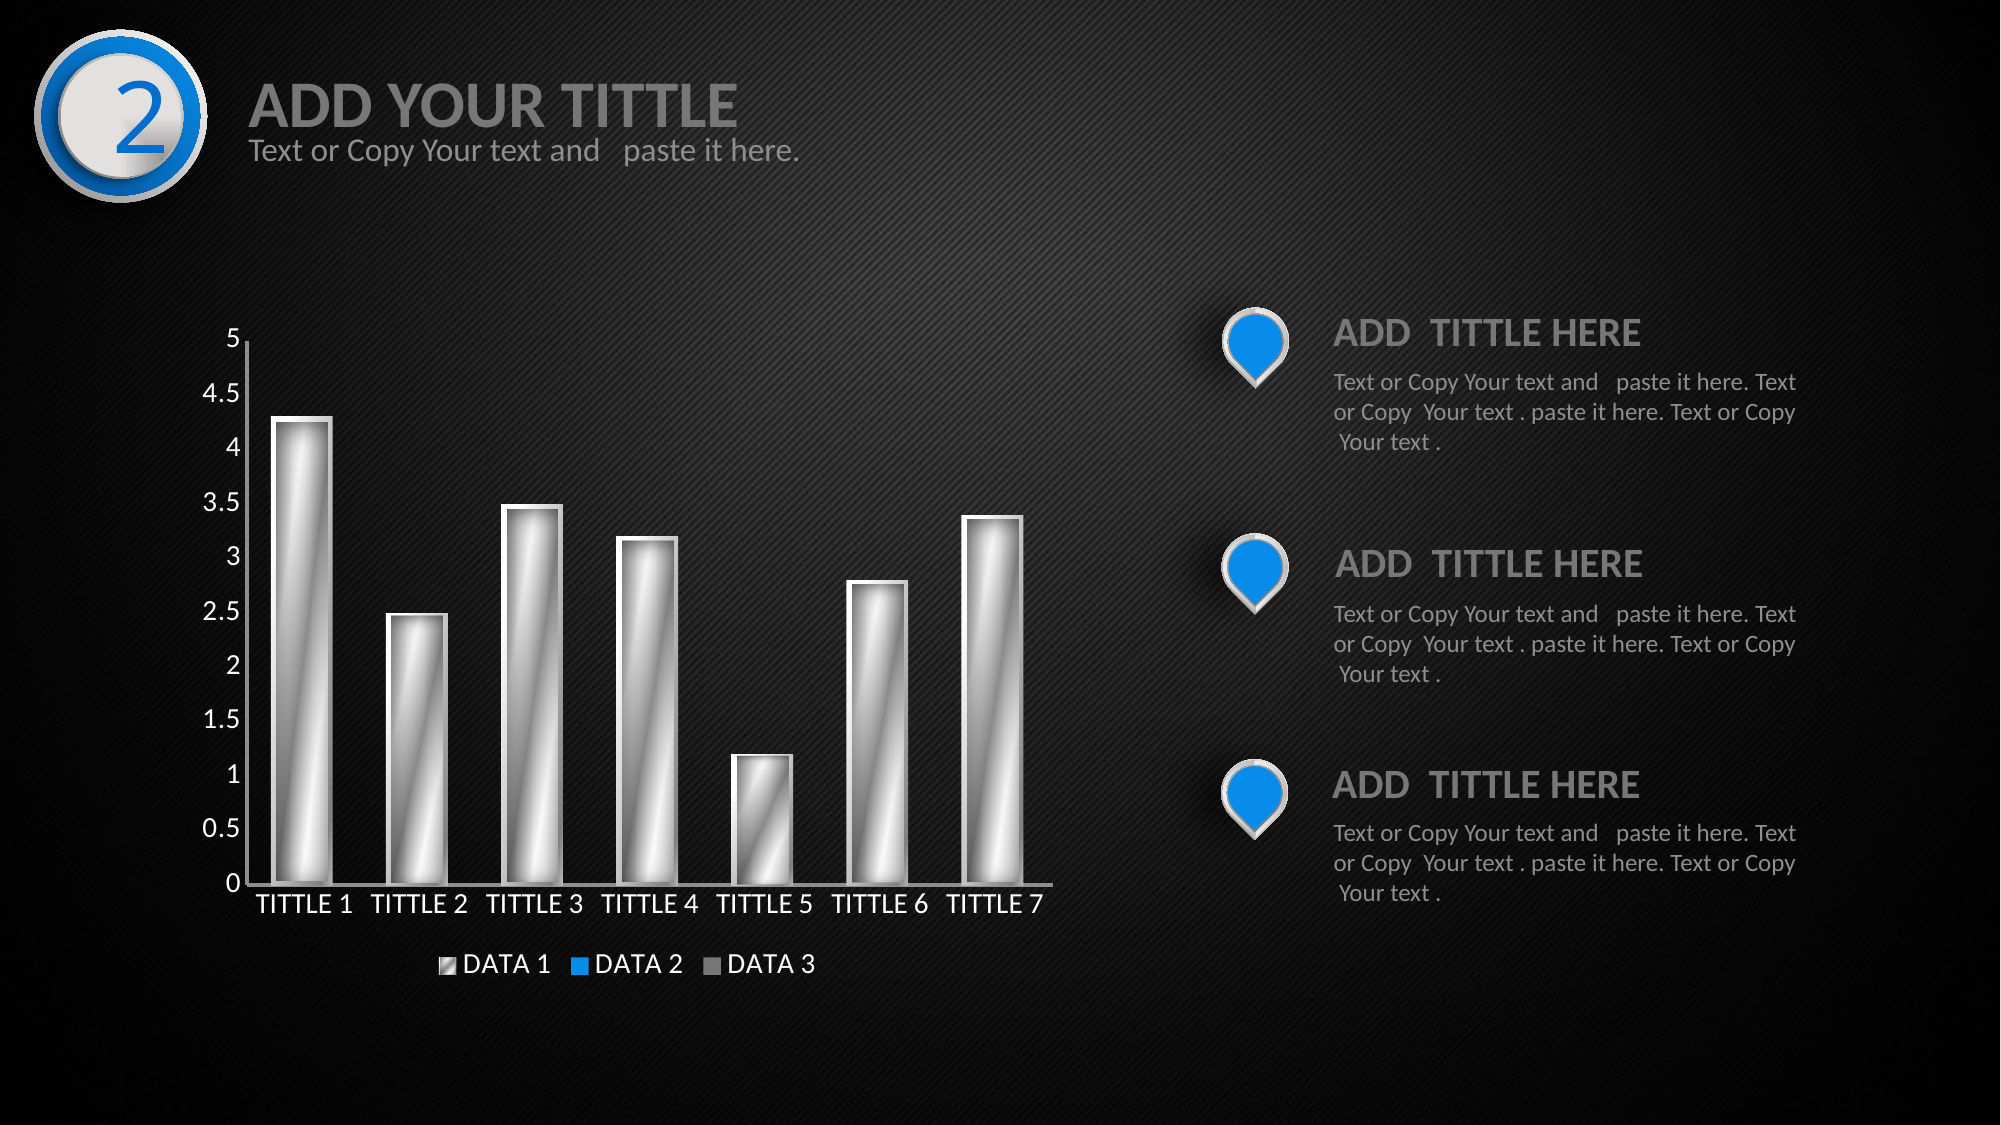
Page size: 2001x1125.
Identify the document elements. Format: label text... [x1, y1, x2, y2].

text_box Text or Copy Your text and paste it here. [233, 120, 883, 176]
text_box ADD TITTLE HERE [1263, 297, 1712, 363]
picture [0, 0, 2001, 1125]
text_box Text or Copy Your text and paste it here. Text or Copy Your text . paste it here. Text or Copy Your text . [1318, 809, 1816, 914]
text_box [1221, 307, 1291, 383]
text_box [1220, 758, 1290, 834]
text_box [1221, 533, 1291, 609]
text_box Text or Copy Your text and paste it here. Text or Copy Your text . paste it here. Text or Copy Your text . [1318, 590, 1816, 695]
text_box ADD TITTLE HERE [1265, 528, 1713, 594]
text_box Text or Copy Your text and paste it here. Text or Copy Your text . paste it here. Text or Copy Your text . [1318, 357, 1816, 463]
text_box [34, 29, 208, 203]
chart [184, 312, 1071, 987]
text_box ADD TITTLE HERE [1262, 749, 1711, 814]
text_box ADD YOUR TITTLE [233, 53, 985, 149]
